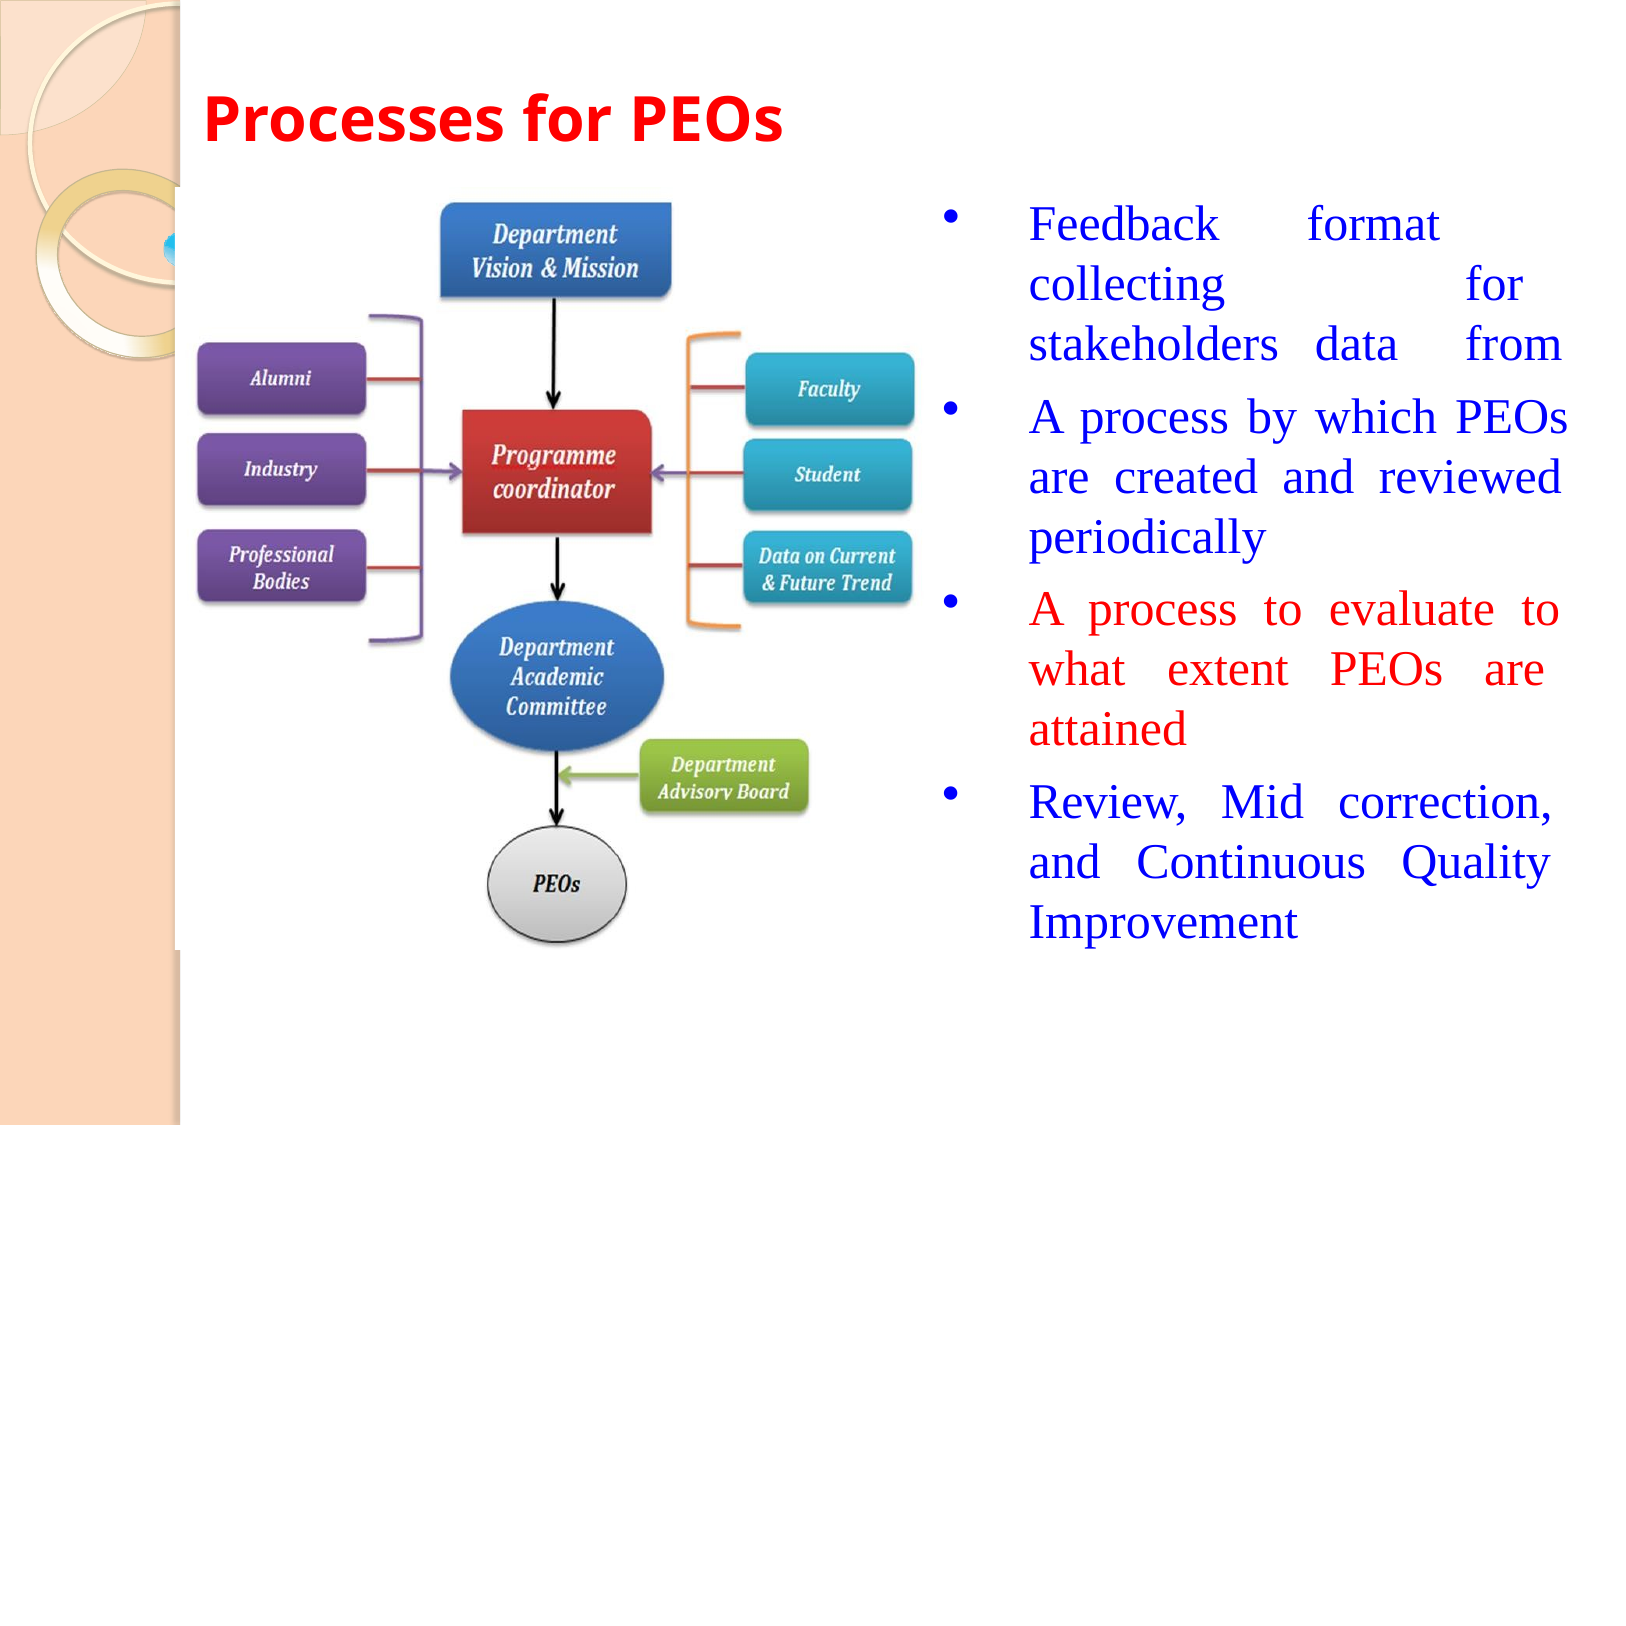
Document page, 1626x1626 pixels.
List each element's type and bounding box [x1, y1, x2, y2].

text_box [0, 0, 1625, 1126]
